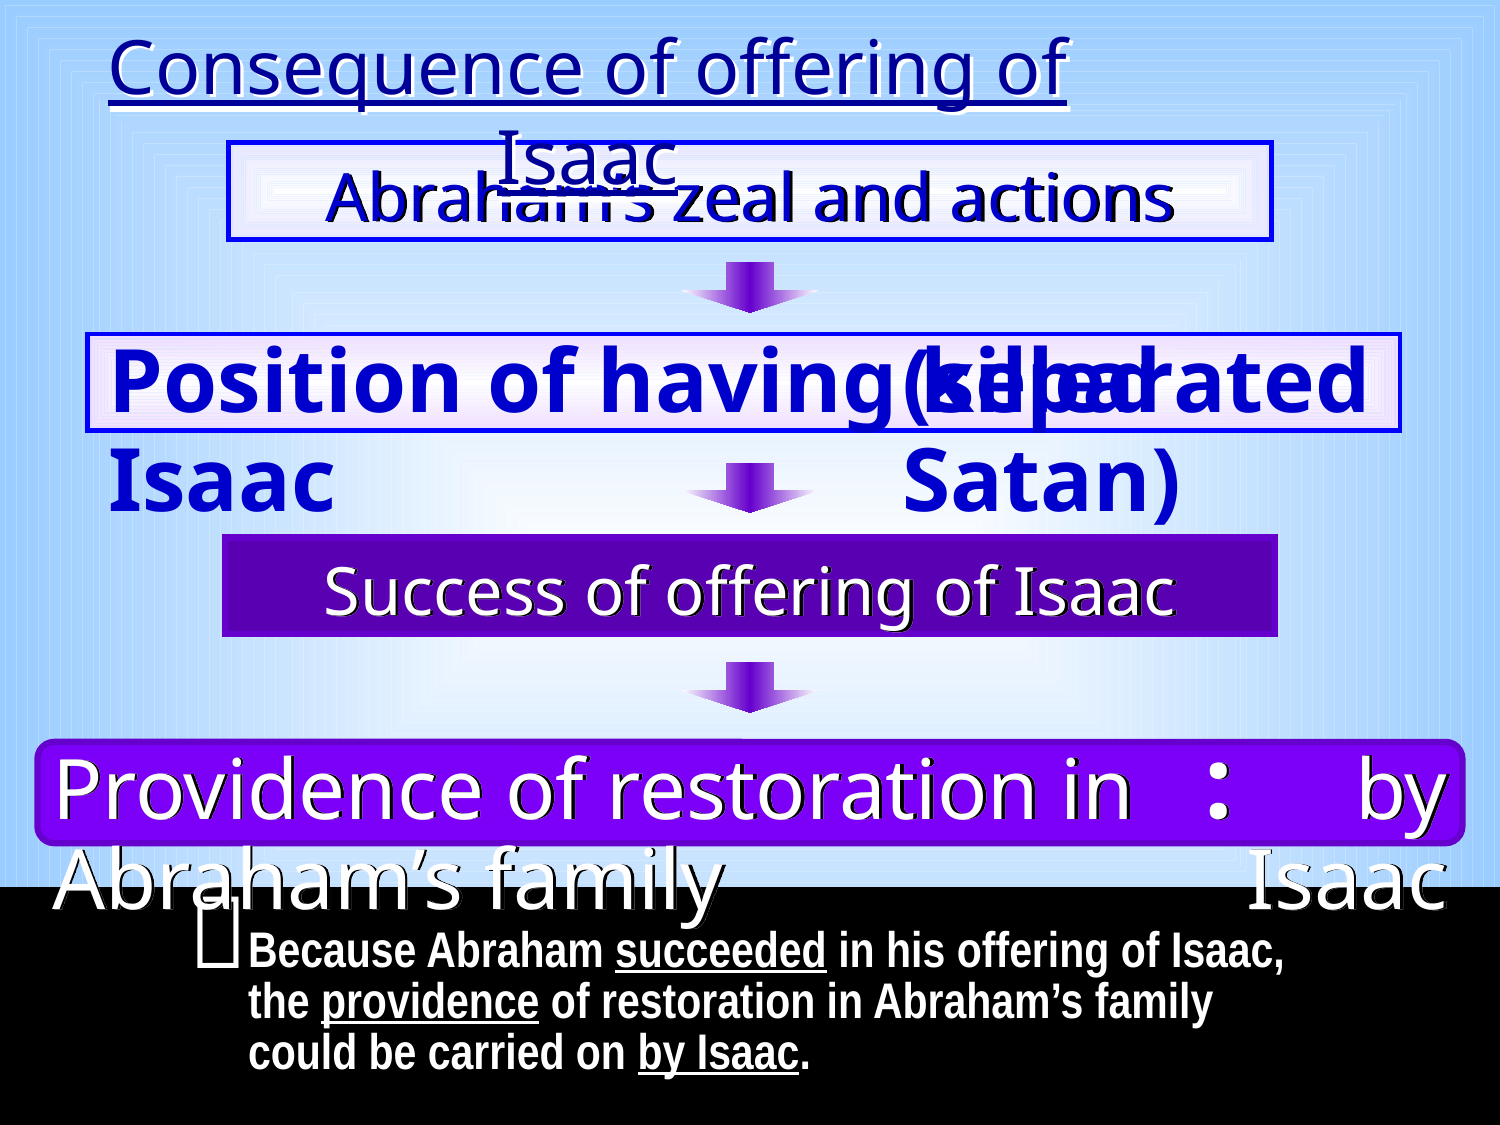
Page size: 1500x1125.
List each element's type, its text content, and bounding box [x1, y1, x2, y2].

text_box by Isaac [1224, 855, 1463, 935]
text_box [173, 908, 1313, 1088]
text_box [212, 537, 1288, 638]
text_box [87, 324, 1407, 441]
text_box [681, 262, 819, 313]
text_box [681, 462, 819, 513]
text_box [37, 724, 1463, 849]
text_box [0, 887, 1500, 1125]
text_box (separated Satan) [887, 448, 1400, 540]
text_box [681, 662, 819, 713]
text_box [228, 142, 1272, 243]
text_box Consequence of offering of Isaac [50, 12, 1125, 208]
